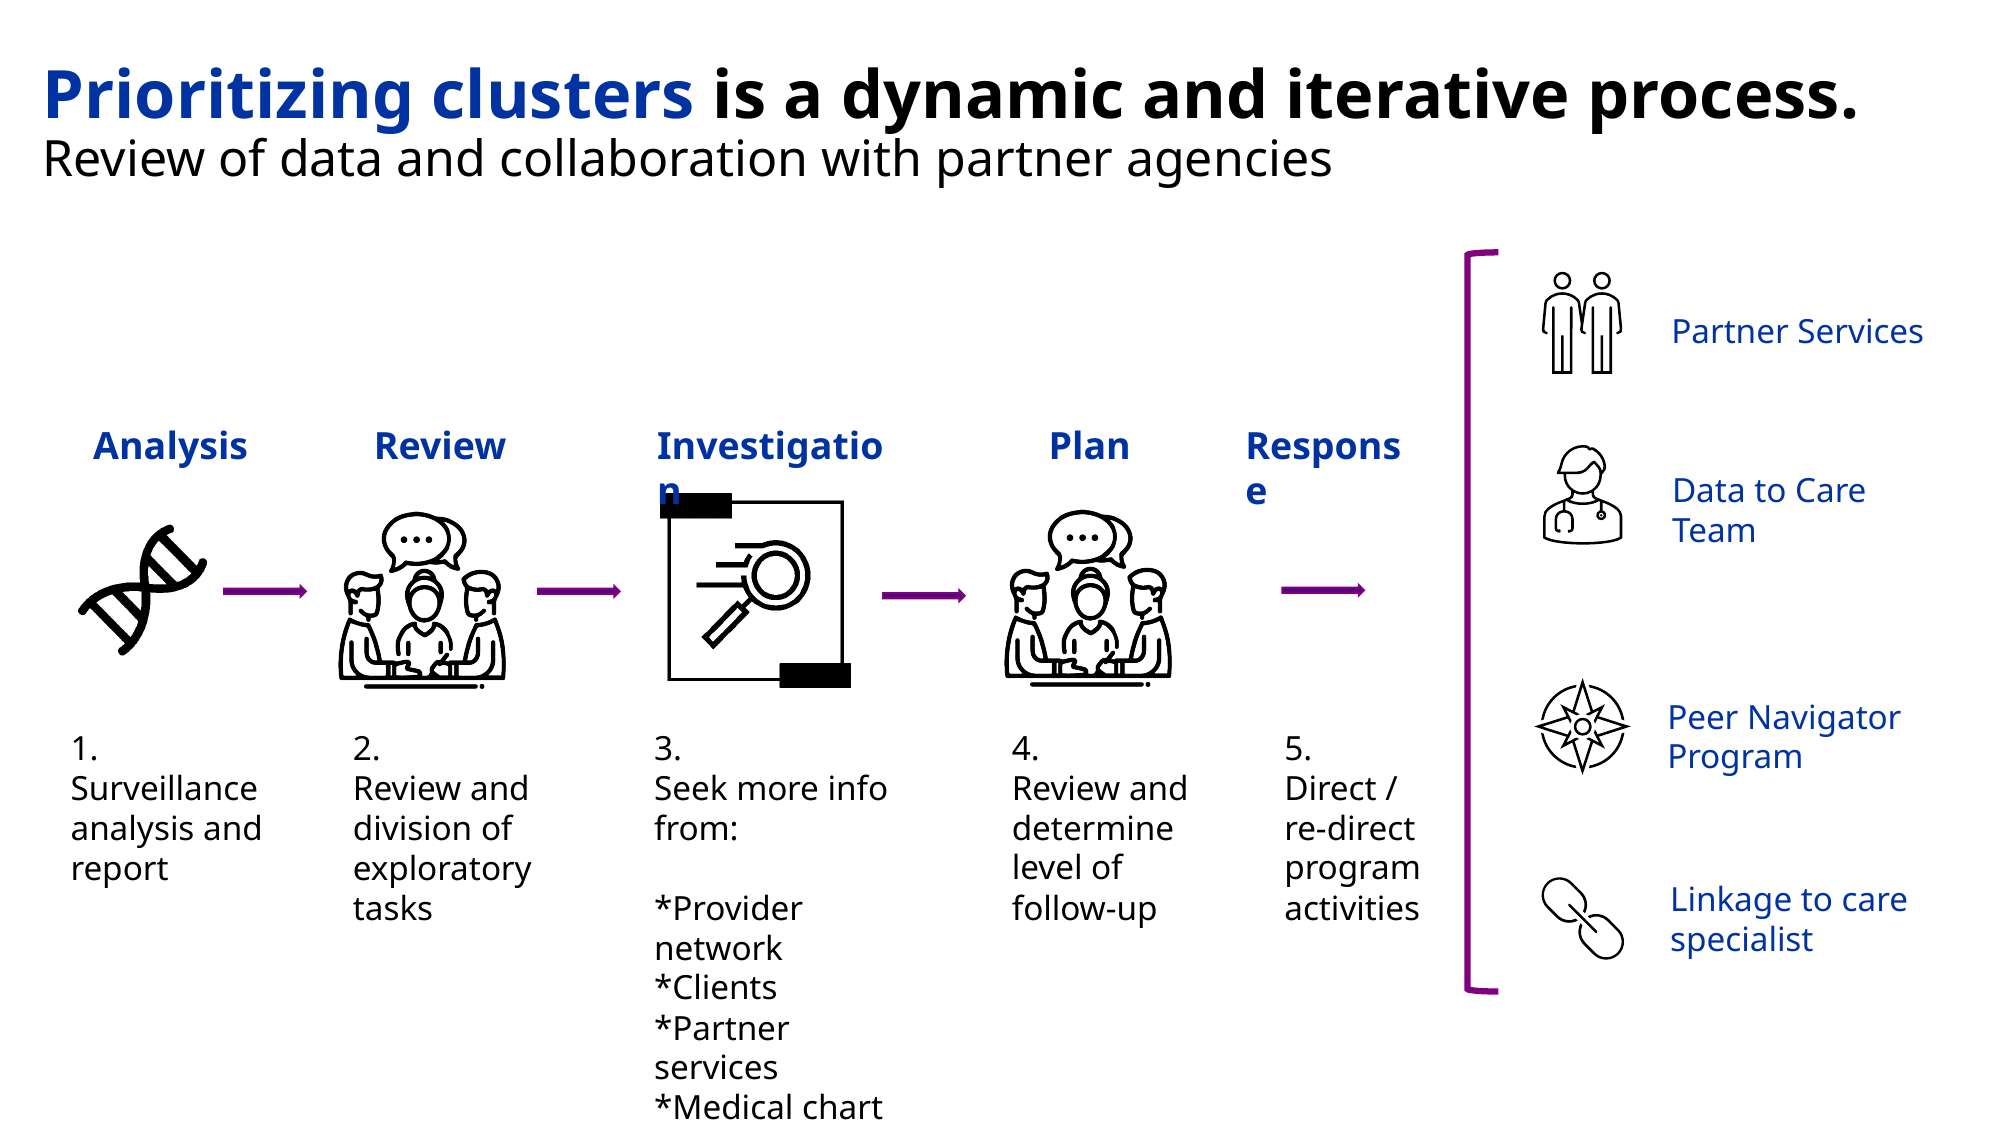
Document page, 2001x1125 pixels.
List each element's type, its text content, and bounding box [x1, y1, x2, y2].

title Prioritizing clusters is a dynamic and iterative process. Review of data and collaboration with partner agencies [27, 15, 1992, 233]
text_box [47, 252, 1931, 1059]
